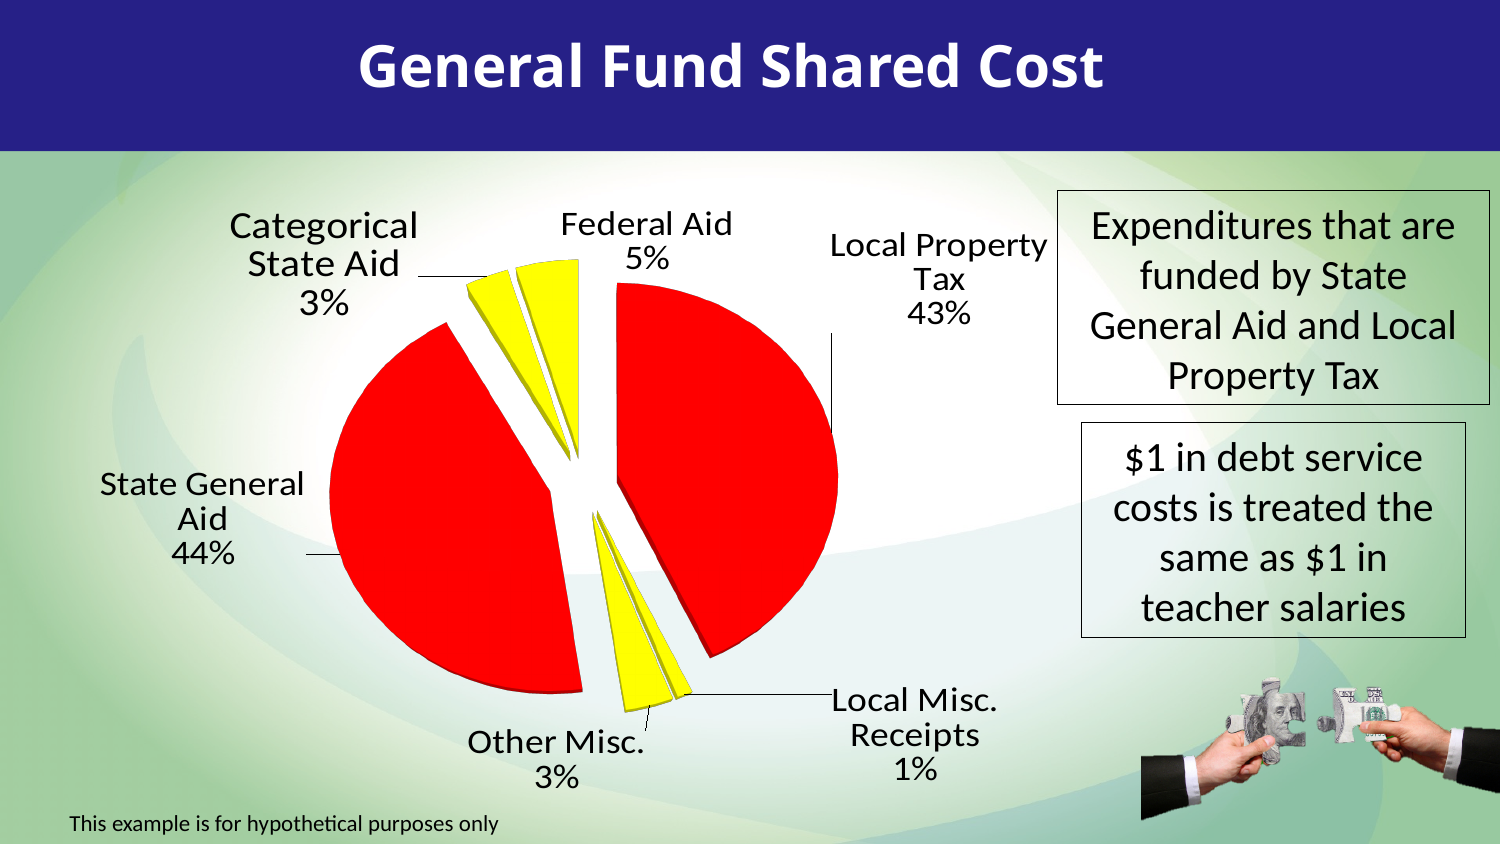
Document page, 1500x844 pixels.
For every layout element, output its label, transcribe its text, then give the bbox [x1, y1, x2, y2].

text_box $1 in debt service costs is treated the same as $1 in teacher salaries [1082, 422, 1466, 638]
table_cell [0, 152, 1500, 844]
text_box This example is for hypothetical purposes only [54, 801, 702, 844]
text_box General Fund Shared Cost [195, 21, 1208, 107]
chart [30, 160, 1082, 801]
text_box Expenditures that are funded by State General Aid and Local Property Tax [1082, 190, 1490, 405]
picture [1141, 623, 1500, 844]
